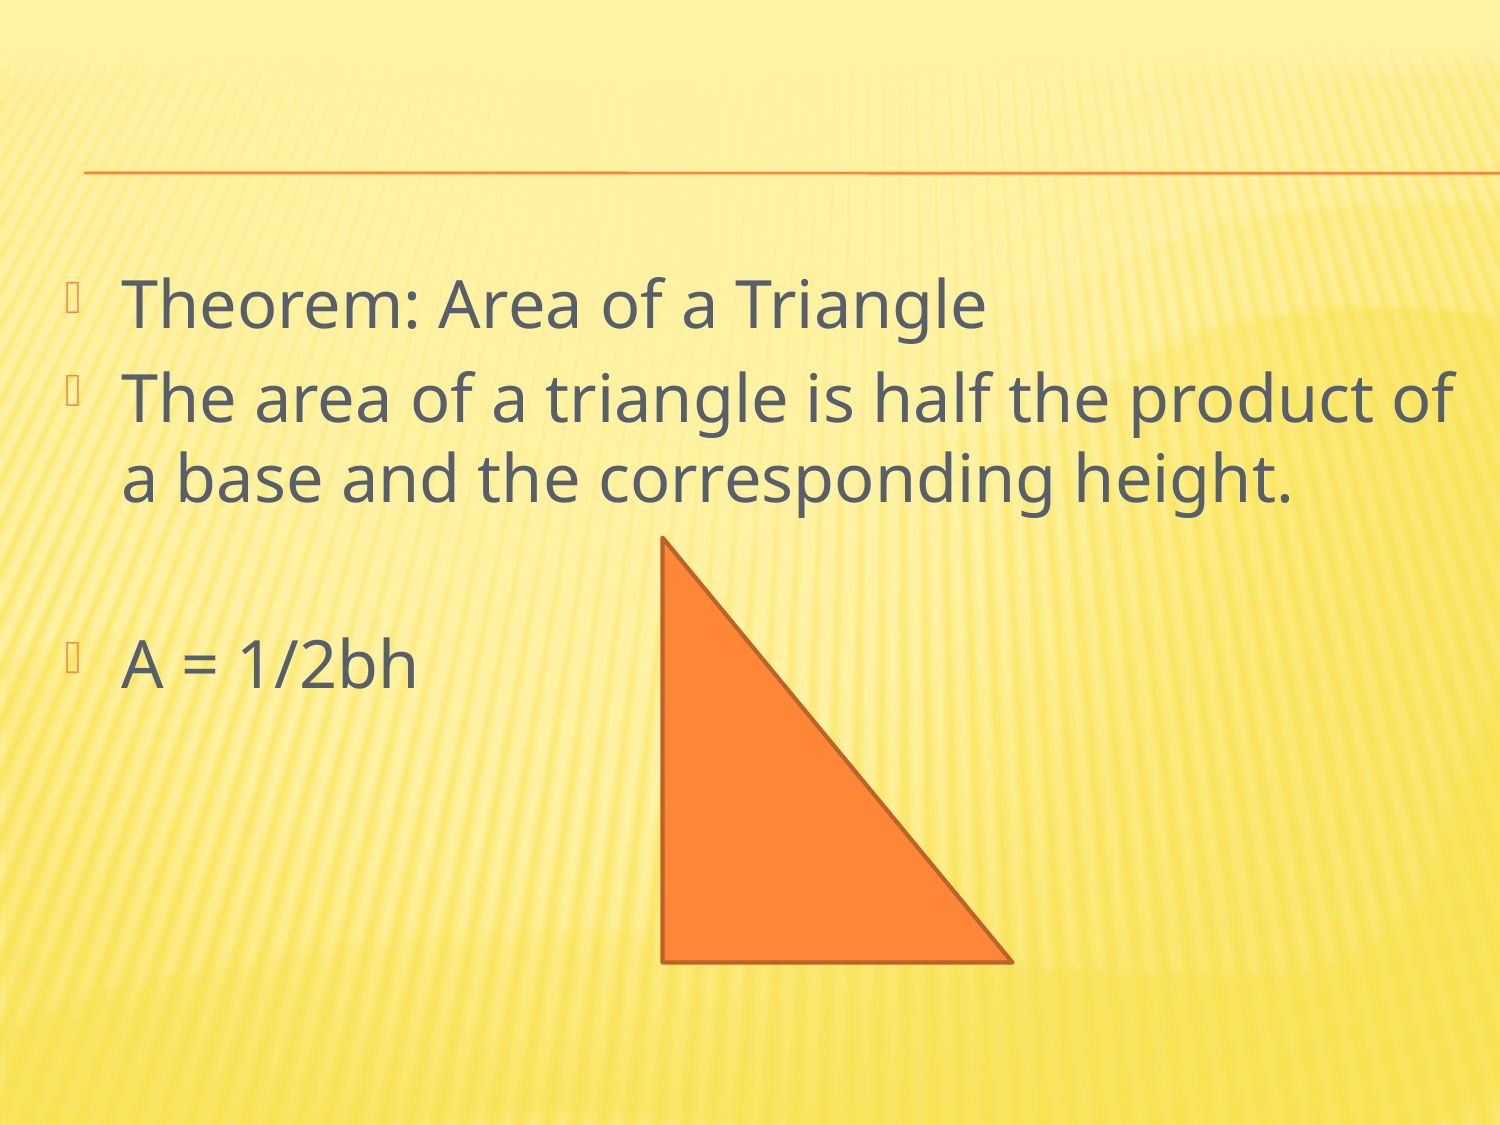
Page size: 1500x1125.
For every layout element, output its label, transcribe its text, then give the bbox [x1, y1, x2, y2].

text_box [660, 535, 1015, 965]
list Theorem: Area of a Triangle The area of a triangle is half the product of a base and the corresponding height. A = 1/2bh [50, 254, 1475, 998]
